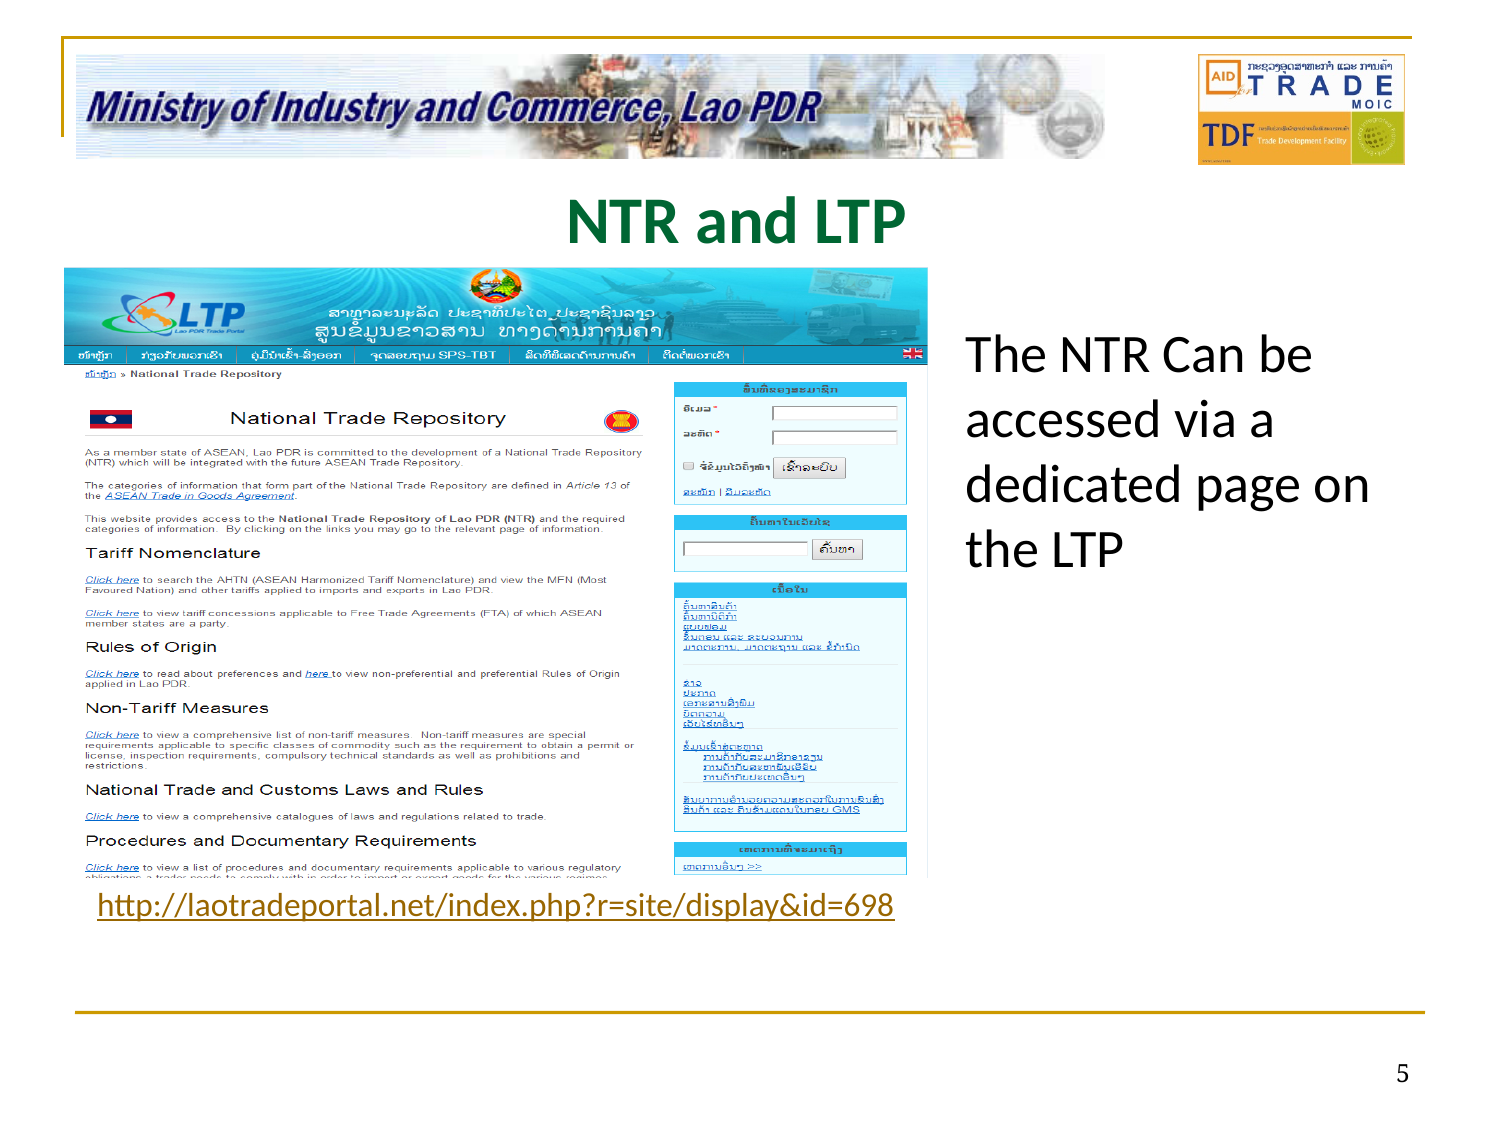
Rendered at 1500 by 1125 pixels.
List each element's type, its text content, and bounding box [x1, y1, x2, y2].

picture [1198, 54, 1405, 165]
slide_number 5 [1074, 1024, 1425, 1100]
text_box The NTR Can be accessed via a dedicated page on the LTP [950, 310, 1471, 930]
picture [76, 54, 1105, 159]
picture [64, 364, 928, 878]
picture [64, 266, 928, 361]
text_box http://laotradeportal.net/index.php?r=site/display&id=698 [0, 876, 1039, 984]
title NTR and LTP [61, 169, 1412, 277]
